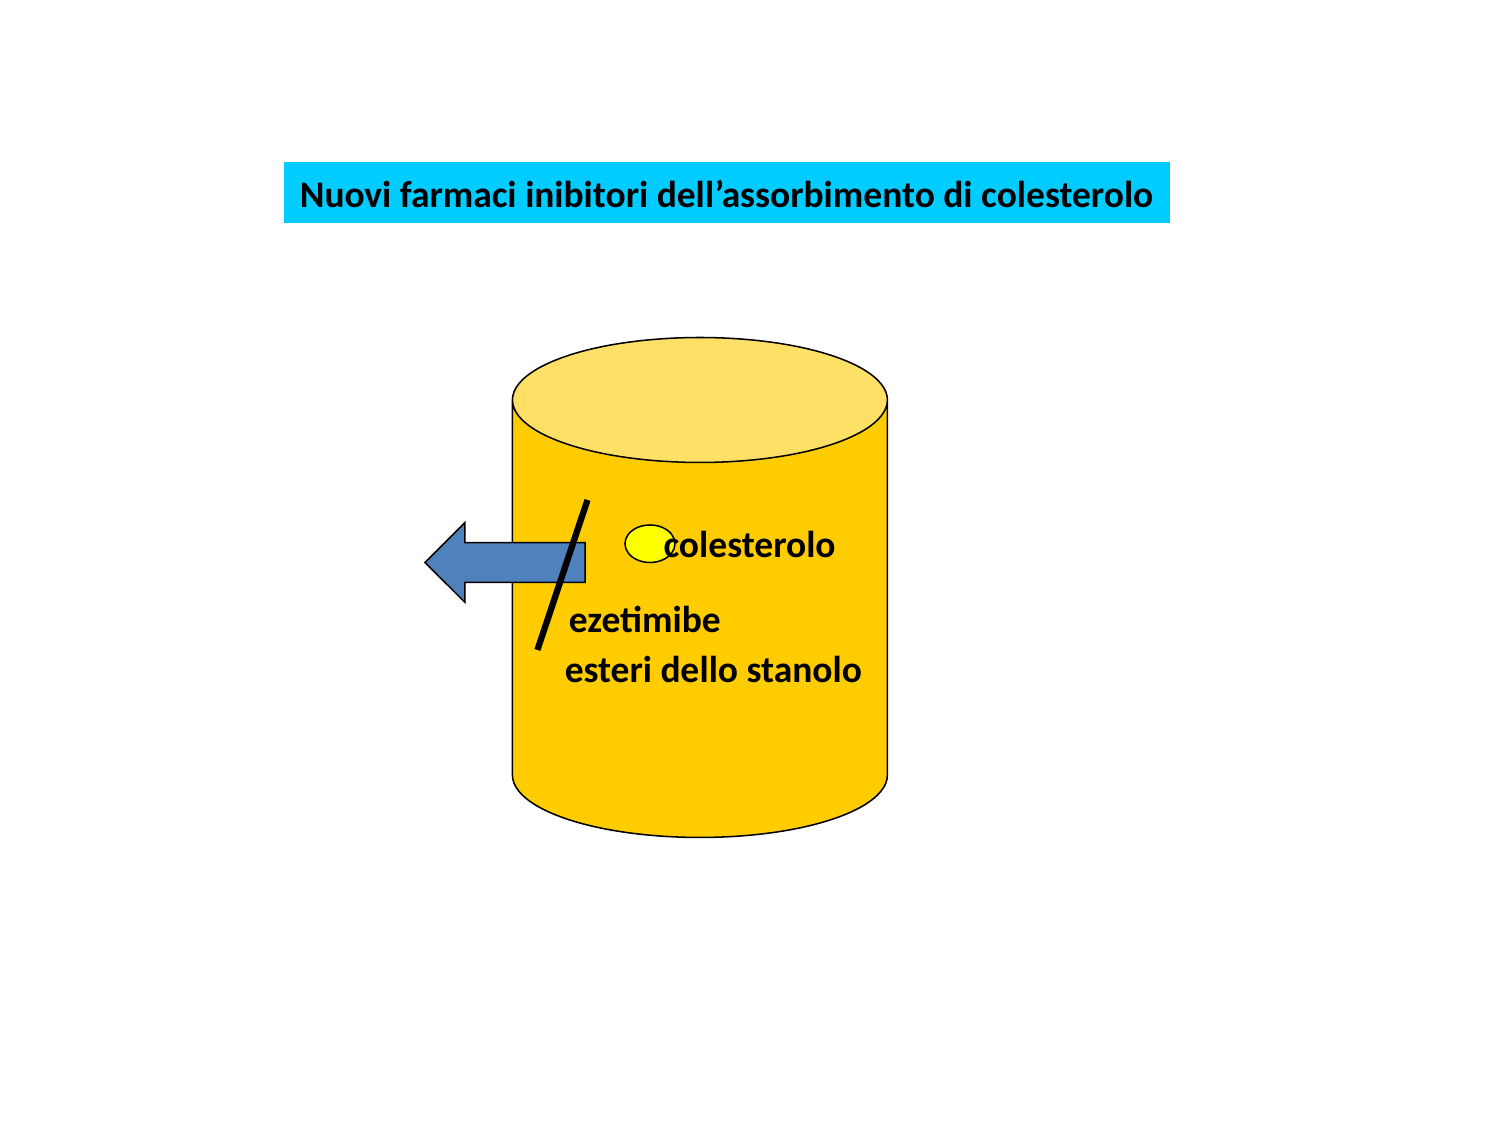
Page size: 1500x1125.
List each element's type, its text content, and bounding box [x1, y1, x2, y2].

text_box [512, 337, 888, 838]
text_box [424, 522, 586, 603]
text_box Nuovi farmaci inibitori dell’assorbimento di colesterolo [284, 162, 1169, 223]
text_box colesterolo [648, 512, 851, 573]
text_box ezetimibe [554, 587, 736, 637]
text_box esteri dello stanolo [549, 637, 878, 698]
text_box [624, 525, 648, 563]
